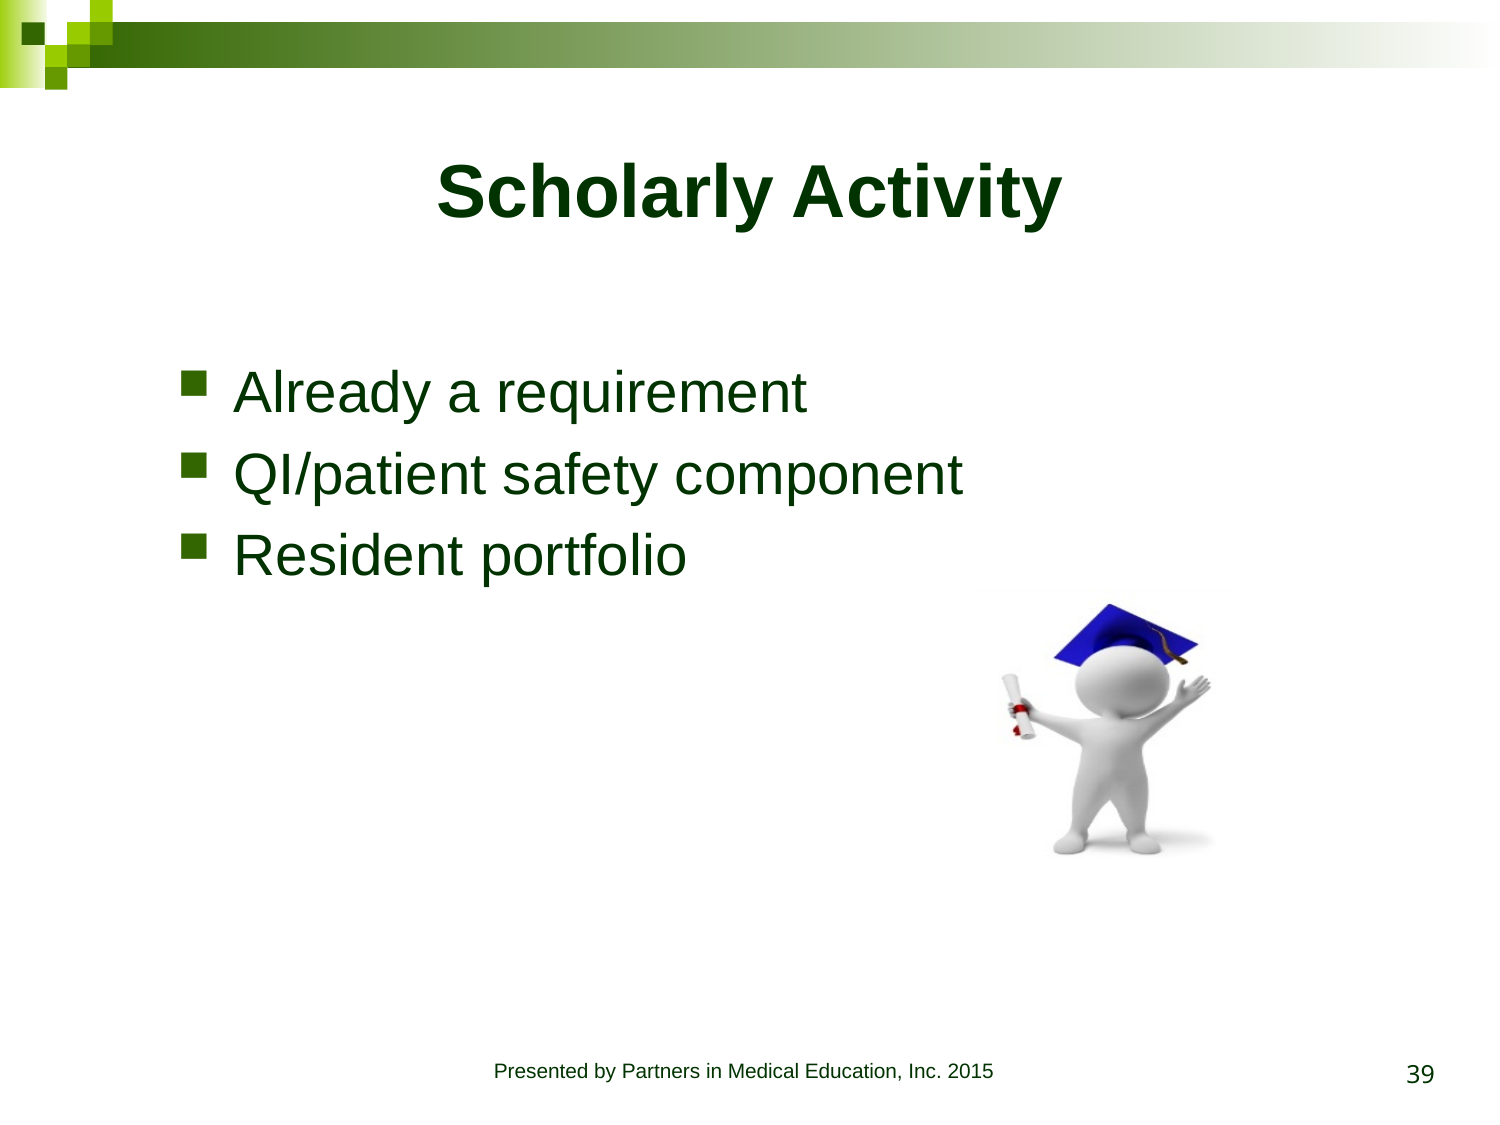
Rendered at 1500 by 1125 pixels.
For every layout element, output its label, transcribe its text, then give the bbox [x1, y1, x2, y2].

footer Presented by Partners in Medical Education, Inc. 2015 [412, 1050, 1075, 1100]
slide_number 39 [1100, 1025, 1450, 1100]
title Scholarly Activity [75, 75, 1425, 300]
list Already a requirement QI/patient safety component Resident portfolio [162, 346, 1025, 985]
picture [974, 590, 1238, 876]
